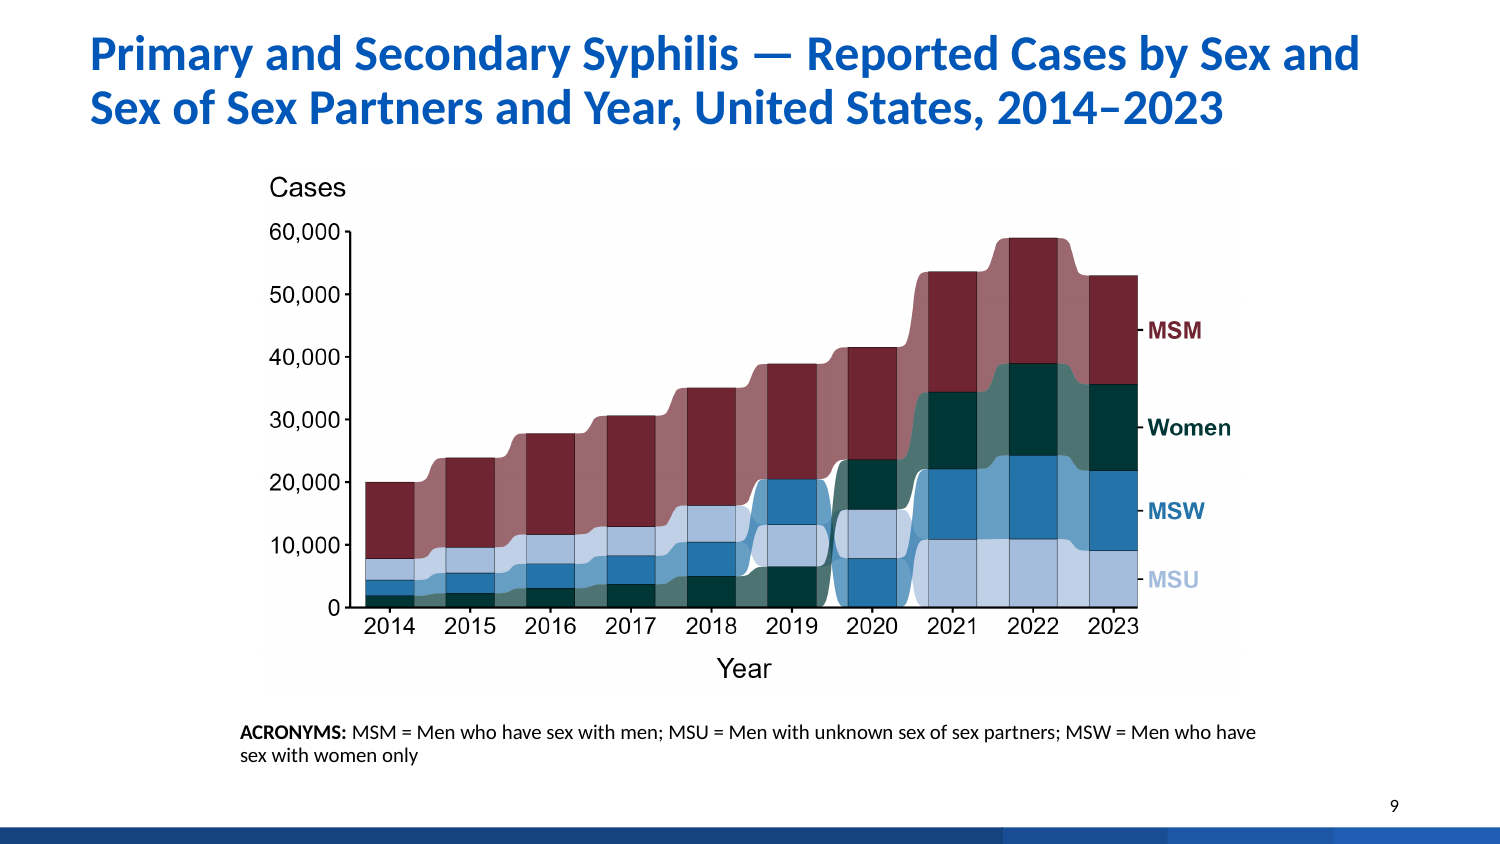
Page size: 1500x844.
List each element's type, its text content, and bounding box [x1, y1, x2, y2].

title Primary and Secondary Syphilis — Reported Cases by Sex and Sex of Sex Partners and Year, United States, 2014–2023 [75, 19, 1425, 144]
picture [258, 166, 1242, 694]
list ACRONYMS: MSM = Men who have sex with men; MSU = Men with unknown sex of sex partners; MSW = Men who have sex with women only [225, 714, 1275, 820]
